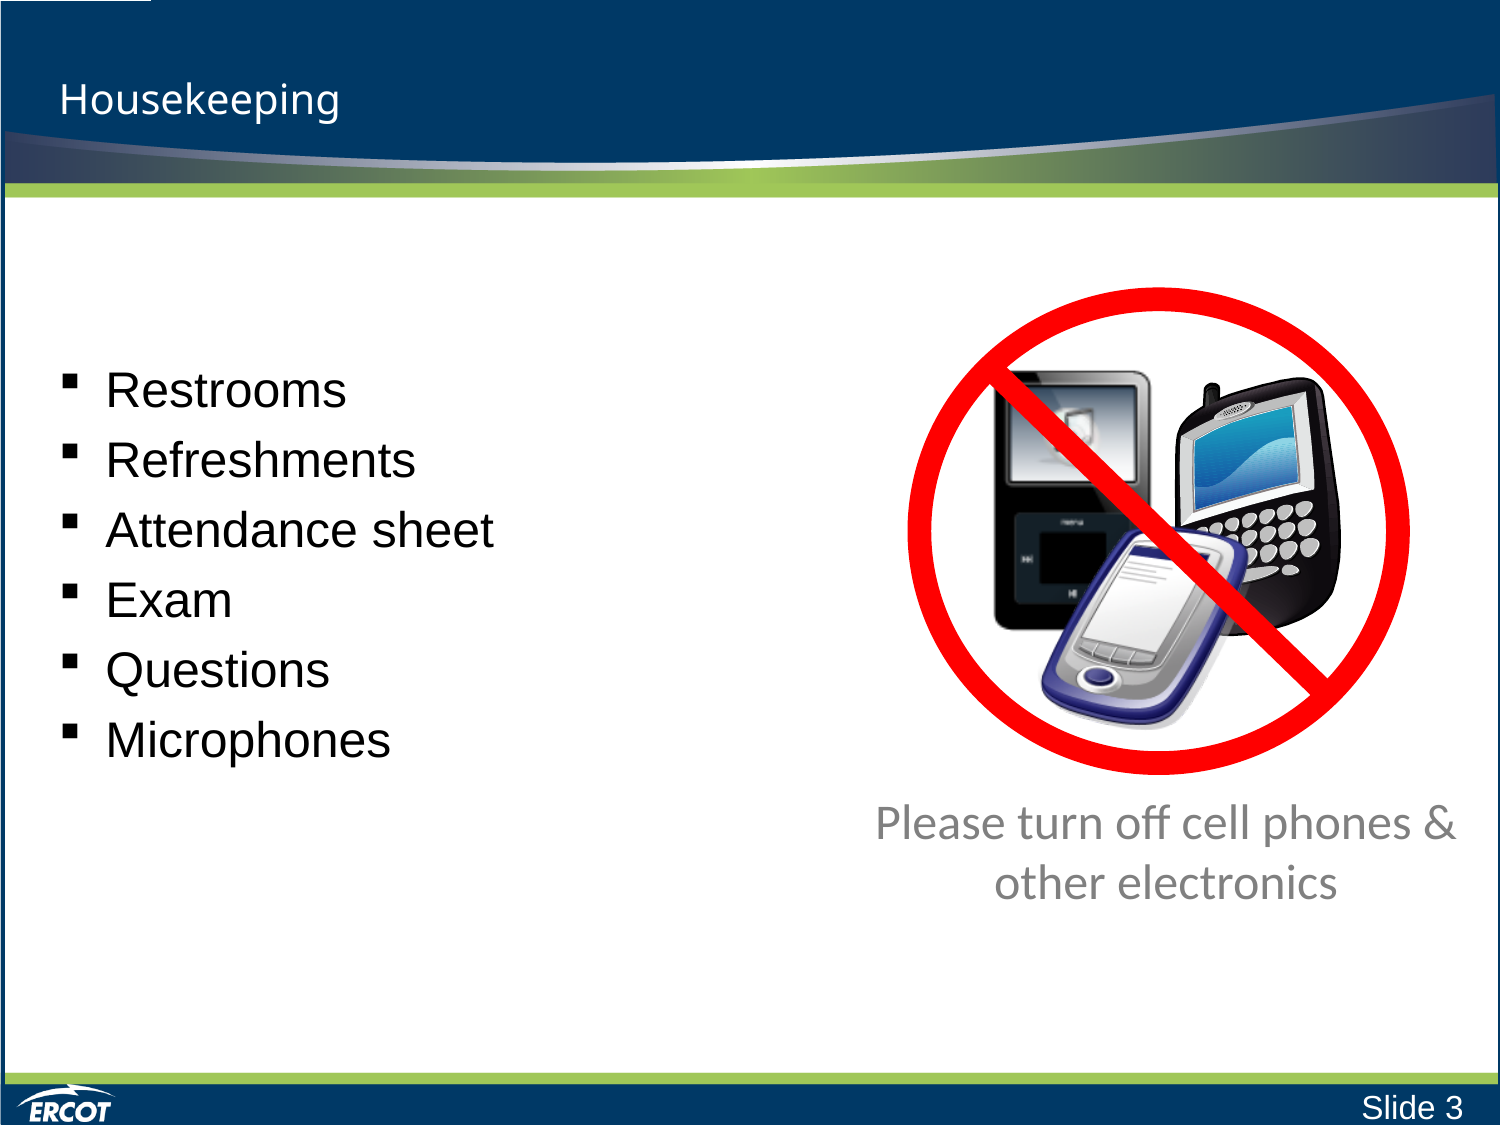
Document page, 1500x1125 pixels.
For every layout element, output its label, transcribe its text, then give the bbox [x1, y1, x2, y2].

title Housekeeping [43, 52, 1463, 143]
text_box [777, 287, 1481, 919]
list Restrooms Refreshments Attendance sheet Exam Questions Microphones [43, 209, 1469, 991]
picture [0, 0, 1500, 1125]
slide_number Slide 3 [1230, 1078, 1479, 1125]
